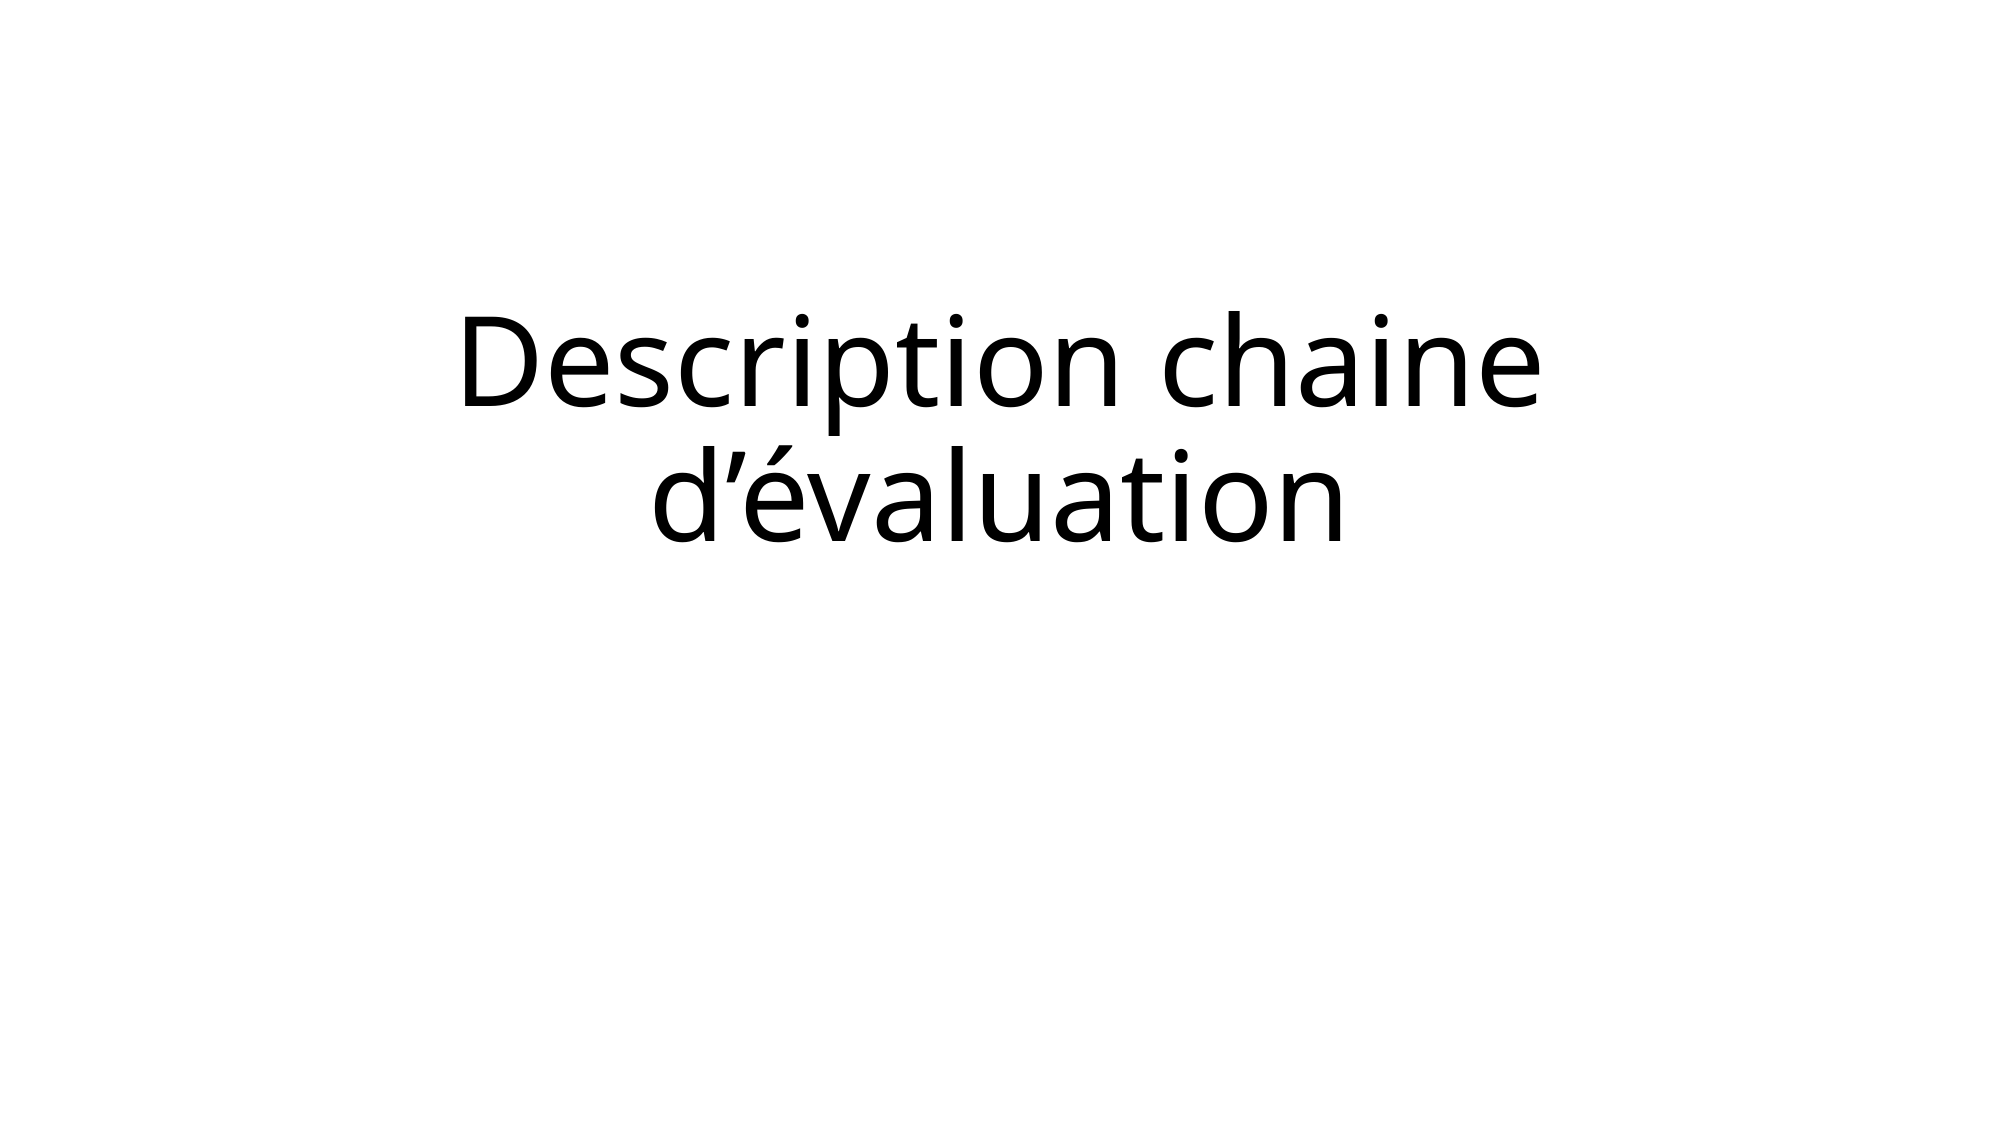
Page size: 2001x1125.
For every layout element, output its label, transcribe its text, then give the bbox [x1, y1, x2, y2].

title Description chaine d’évaluation [249, 184, 1750, 576]
